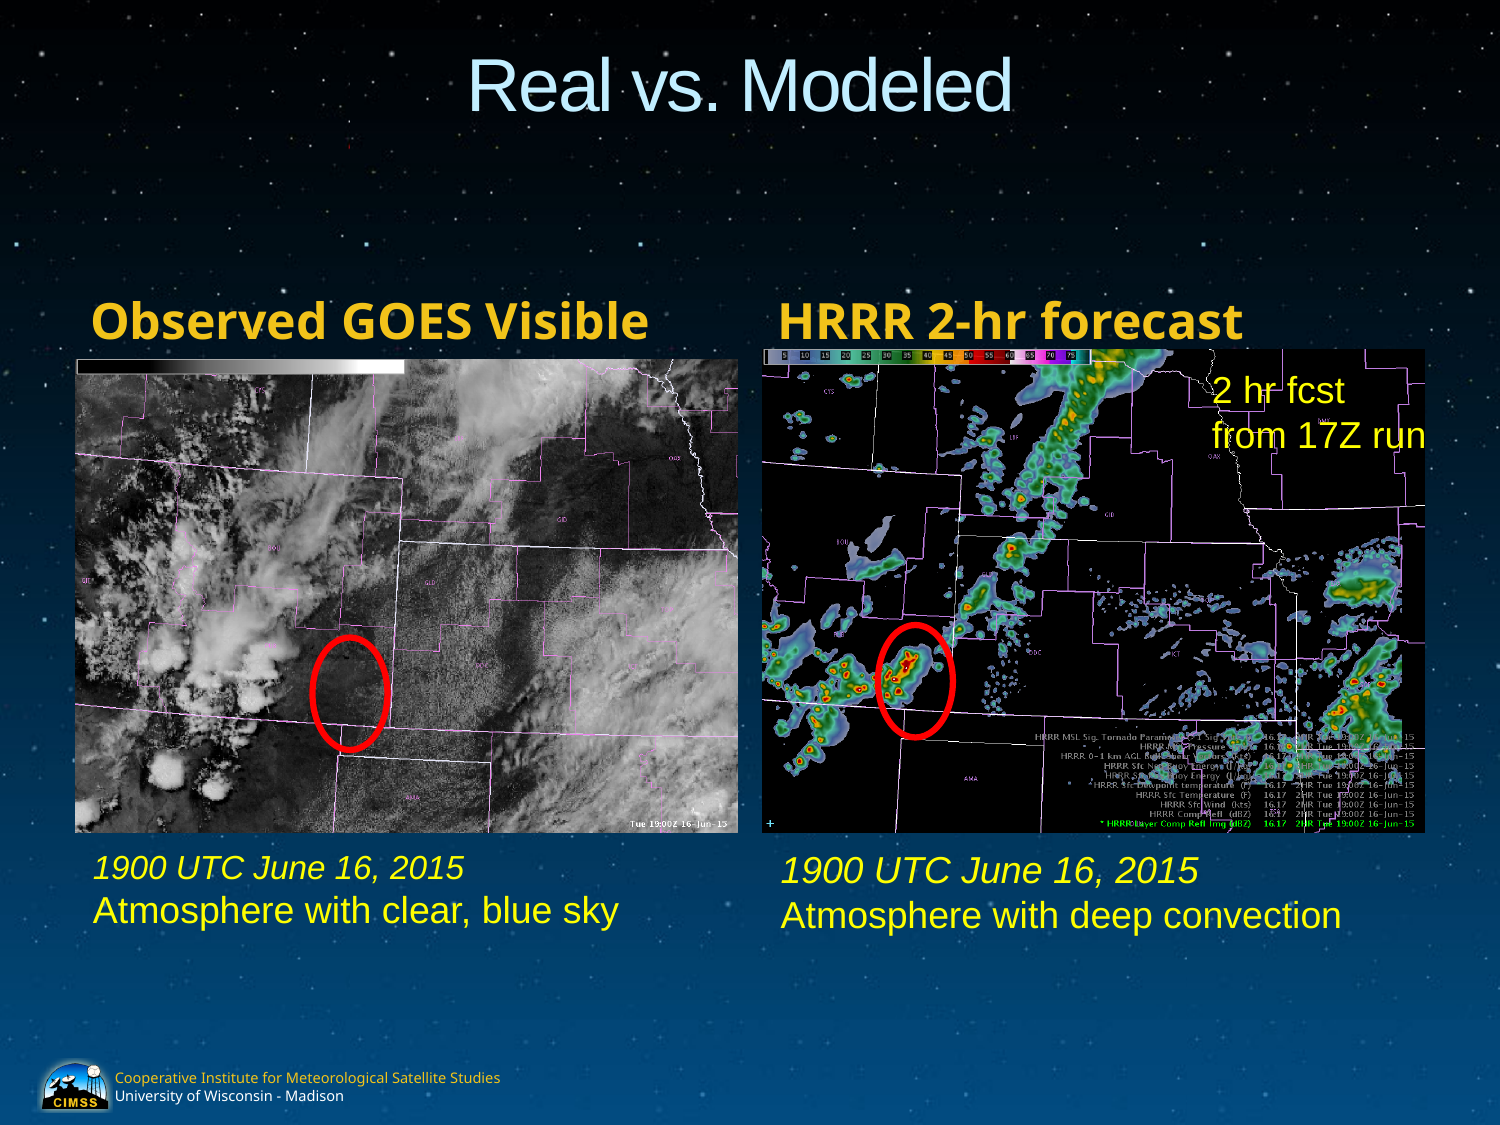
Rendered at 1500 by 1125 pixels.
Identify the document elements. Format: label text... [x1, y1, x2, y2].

text_box 2 hr fcst from 17Z run [1437, 359, 1442, 464]
text_box 1900 UTC June 16, 2015 Atmosphere with clear, blue sky [78, 843, 635, 939]
list Observed GOES Visible [75, 251, 738, 350]
text_box 1900 UTC June 16, 2015 Atmosphere with deep convection [765, 843, 1358, 944]
title Real vs. Modeled [75, 0, 1425, 163]
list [762, 464, 1429, 835]
picture [0, 0, 1500, 1125]
list HRRR 2-hr forecast [761, 251, 1425, 341]
